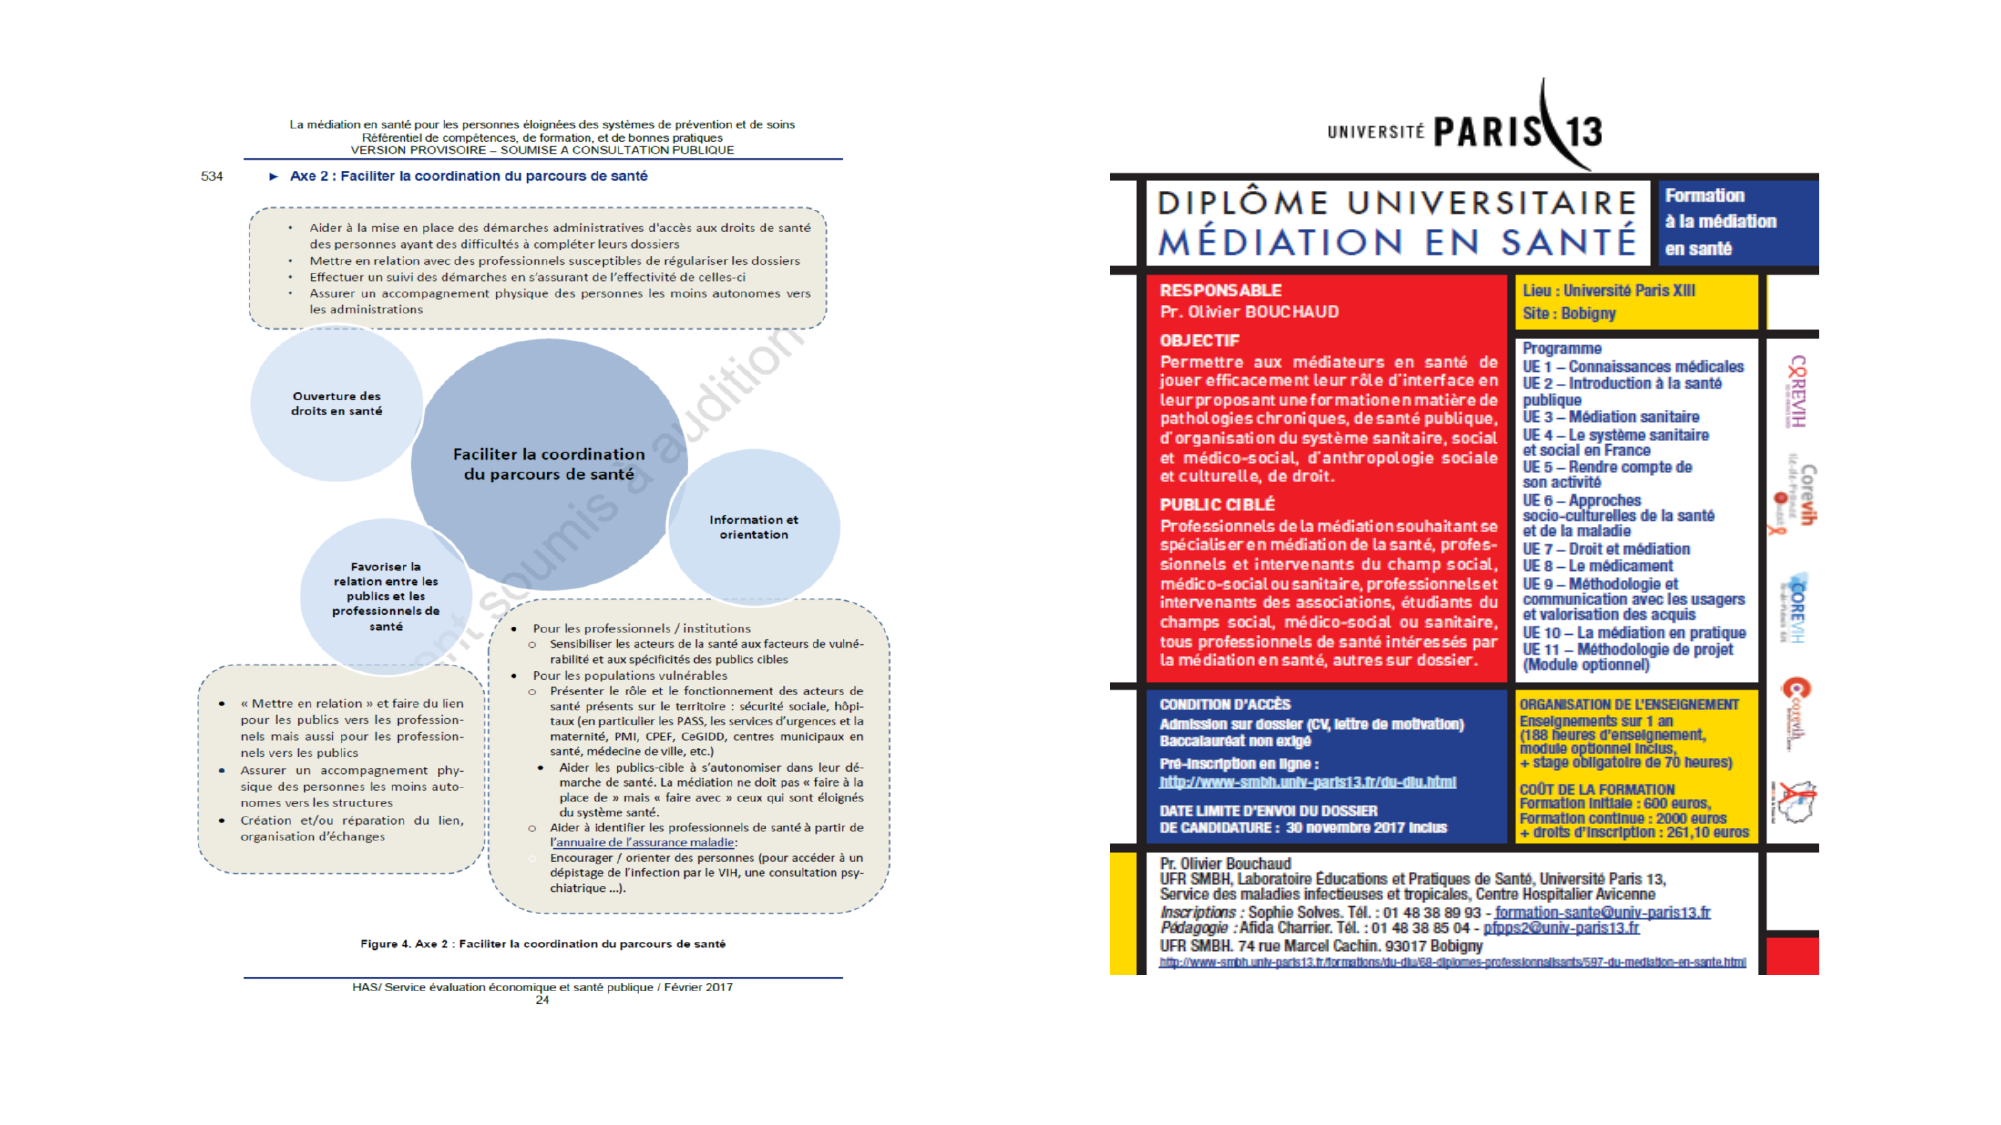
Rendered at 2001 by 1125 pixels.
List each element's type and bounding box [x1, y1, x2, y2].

list [1110, 76, 1820, 975]
list [188, 104, 895, 1005]
